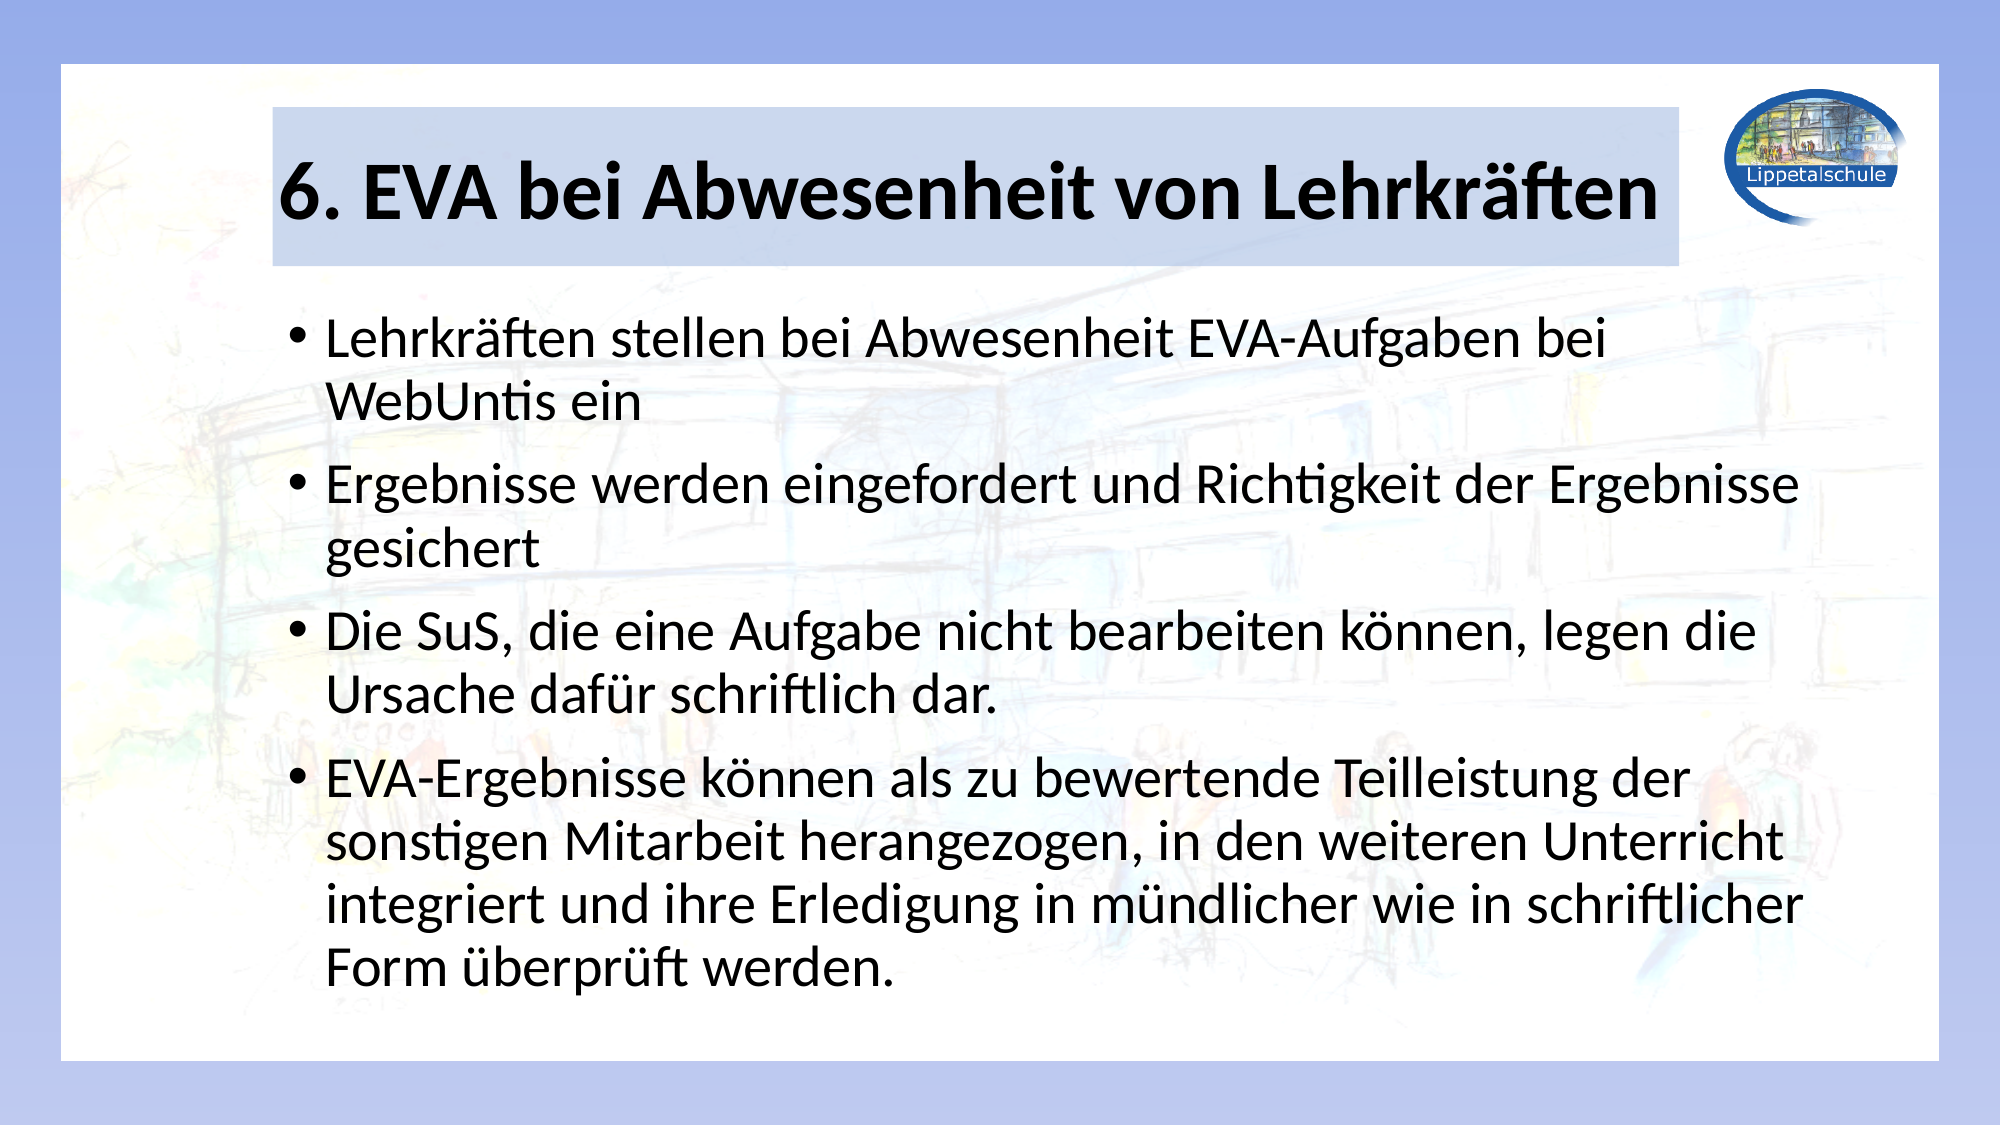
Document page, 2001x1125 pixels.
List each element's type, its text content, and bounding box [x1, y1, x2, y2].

list Lehrkräften stellen bei Abwesenheit EVA-Aufgaben bei WebUntis ein Ergebnisse werden eingefordert und Richtigkeit der Ergebnisse gesichert Die SuS, die eine Aufgabe nicht bearbeiten können, legen die Ursache dafür schriftlich dar. EVA-Ergebnisse können als zu bewertende Teilleistung der sonstigen Mitarbeit herangezogen, in den weiteren Unterricht integriert und ihre Erledigung in mündlicher wie in schriftlicher Form überprüft werden. [272, 299, 1863, 1014]
text_box 6. EVA bei Abwesenheit von Lehrkräften [272, 107, 1680, 267]
picture [1724, 89, 1908, 227]
